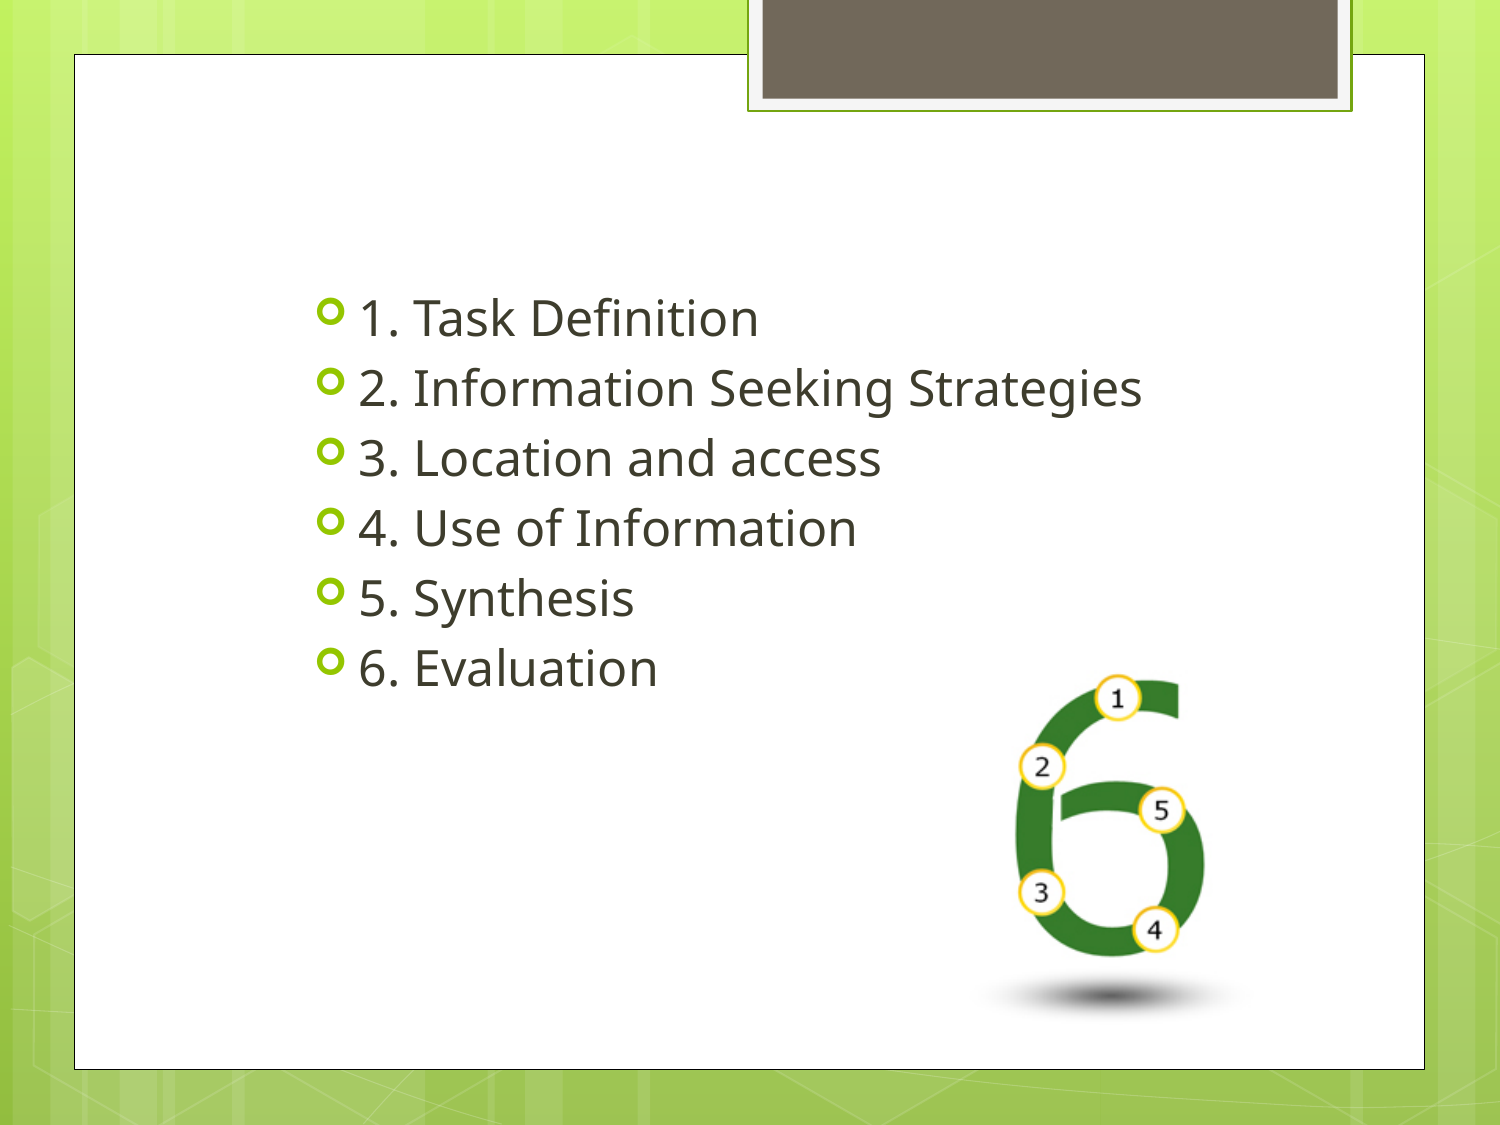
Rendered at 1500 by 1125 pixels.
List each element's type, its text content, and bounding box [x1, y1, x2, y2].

list 1. Task Definition 2. Information Seeking Strategies 3. Location and access 4. Use of Information 5. Synthesis 6. Evaluation [287, 279, 1400, 855]
picture [937, 659, 1282, 1051]
